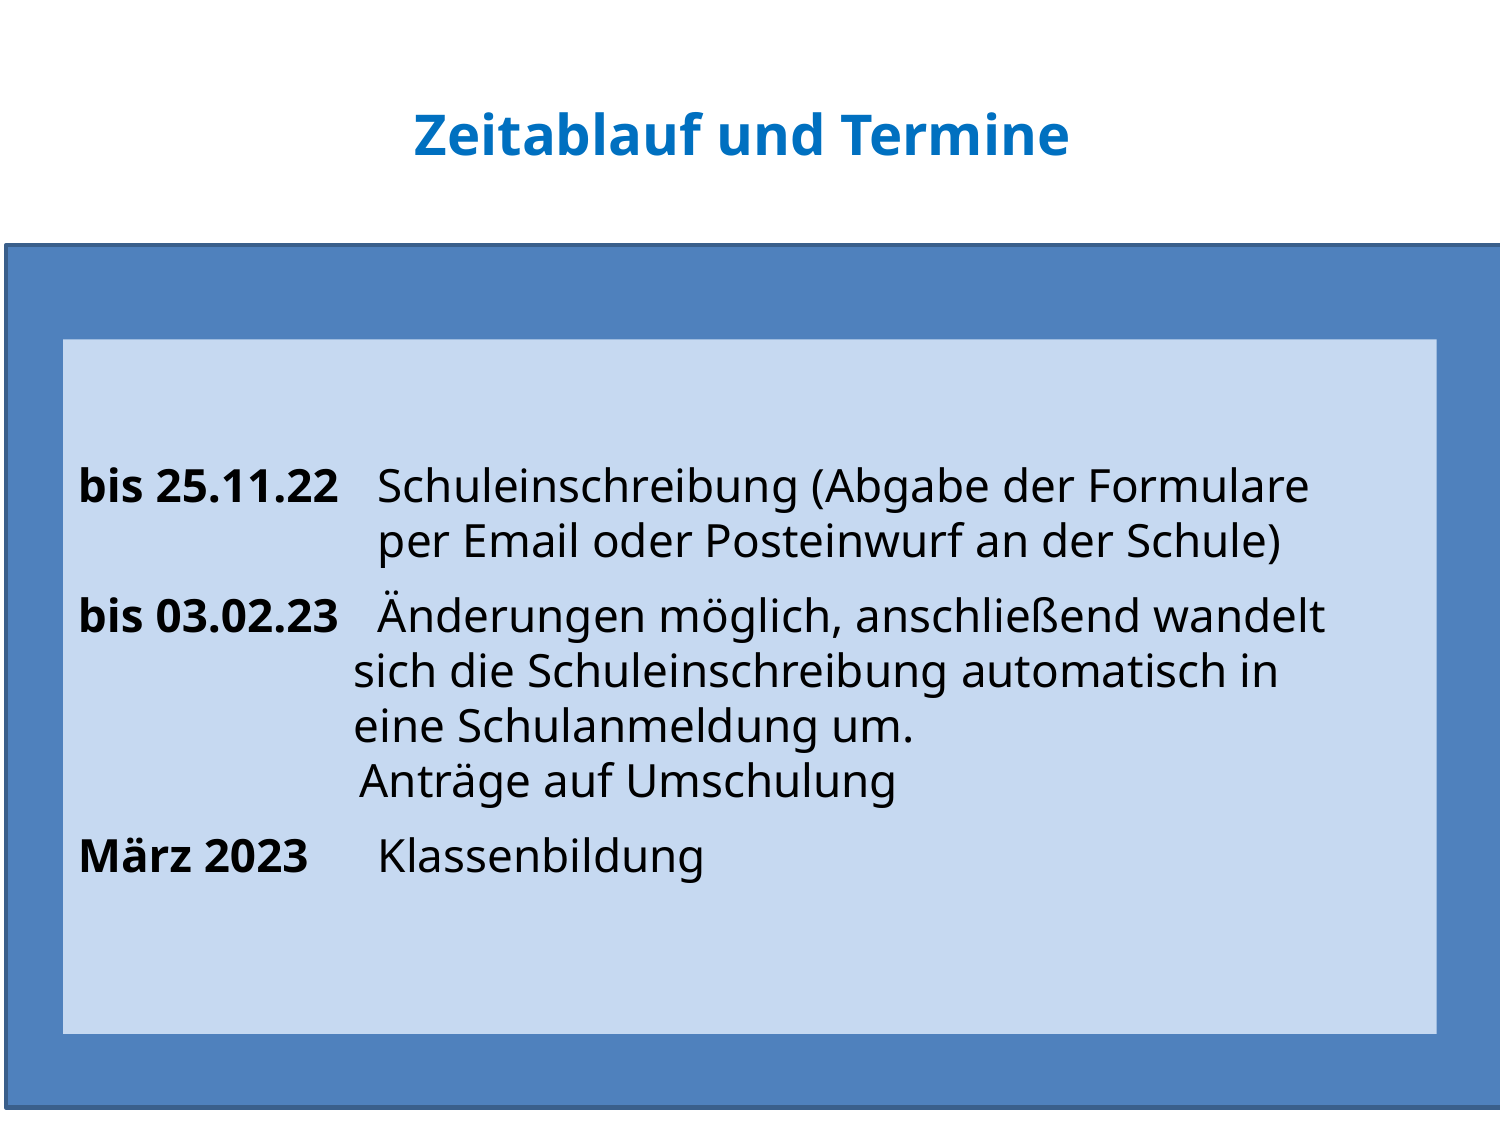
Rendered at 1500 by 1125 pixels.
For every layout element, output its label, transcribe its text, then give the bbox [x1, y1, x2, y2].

slide_number 13 [1074, 1034, 1425, 1046]
text_box bis 25.11.22 Schuleinschreibung (Abgabe der Formulare per Email oder Posteinwurf an der Schule) bis 03.02.23 Änderungen möglich, anschließend wandelt sich die Schuleinschreibung automatisch in eine Schulanmeldung um. Anträge auf Umschulung März 2023 Klassenbildung [63, 339, 1437, 1034]
text_box Zeitablauf und Termine [67, 3, 1418, 262]
text_box [4, 243, 1500, 1110]
